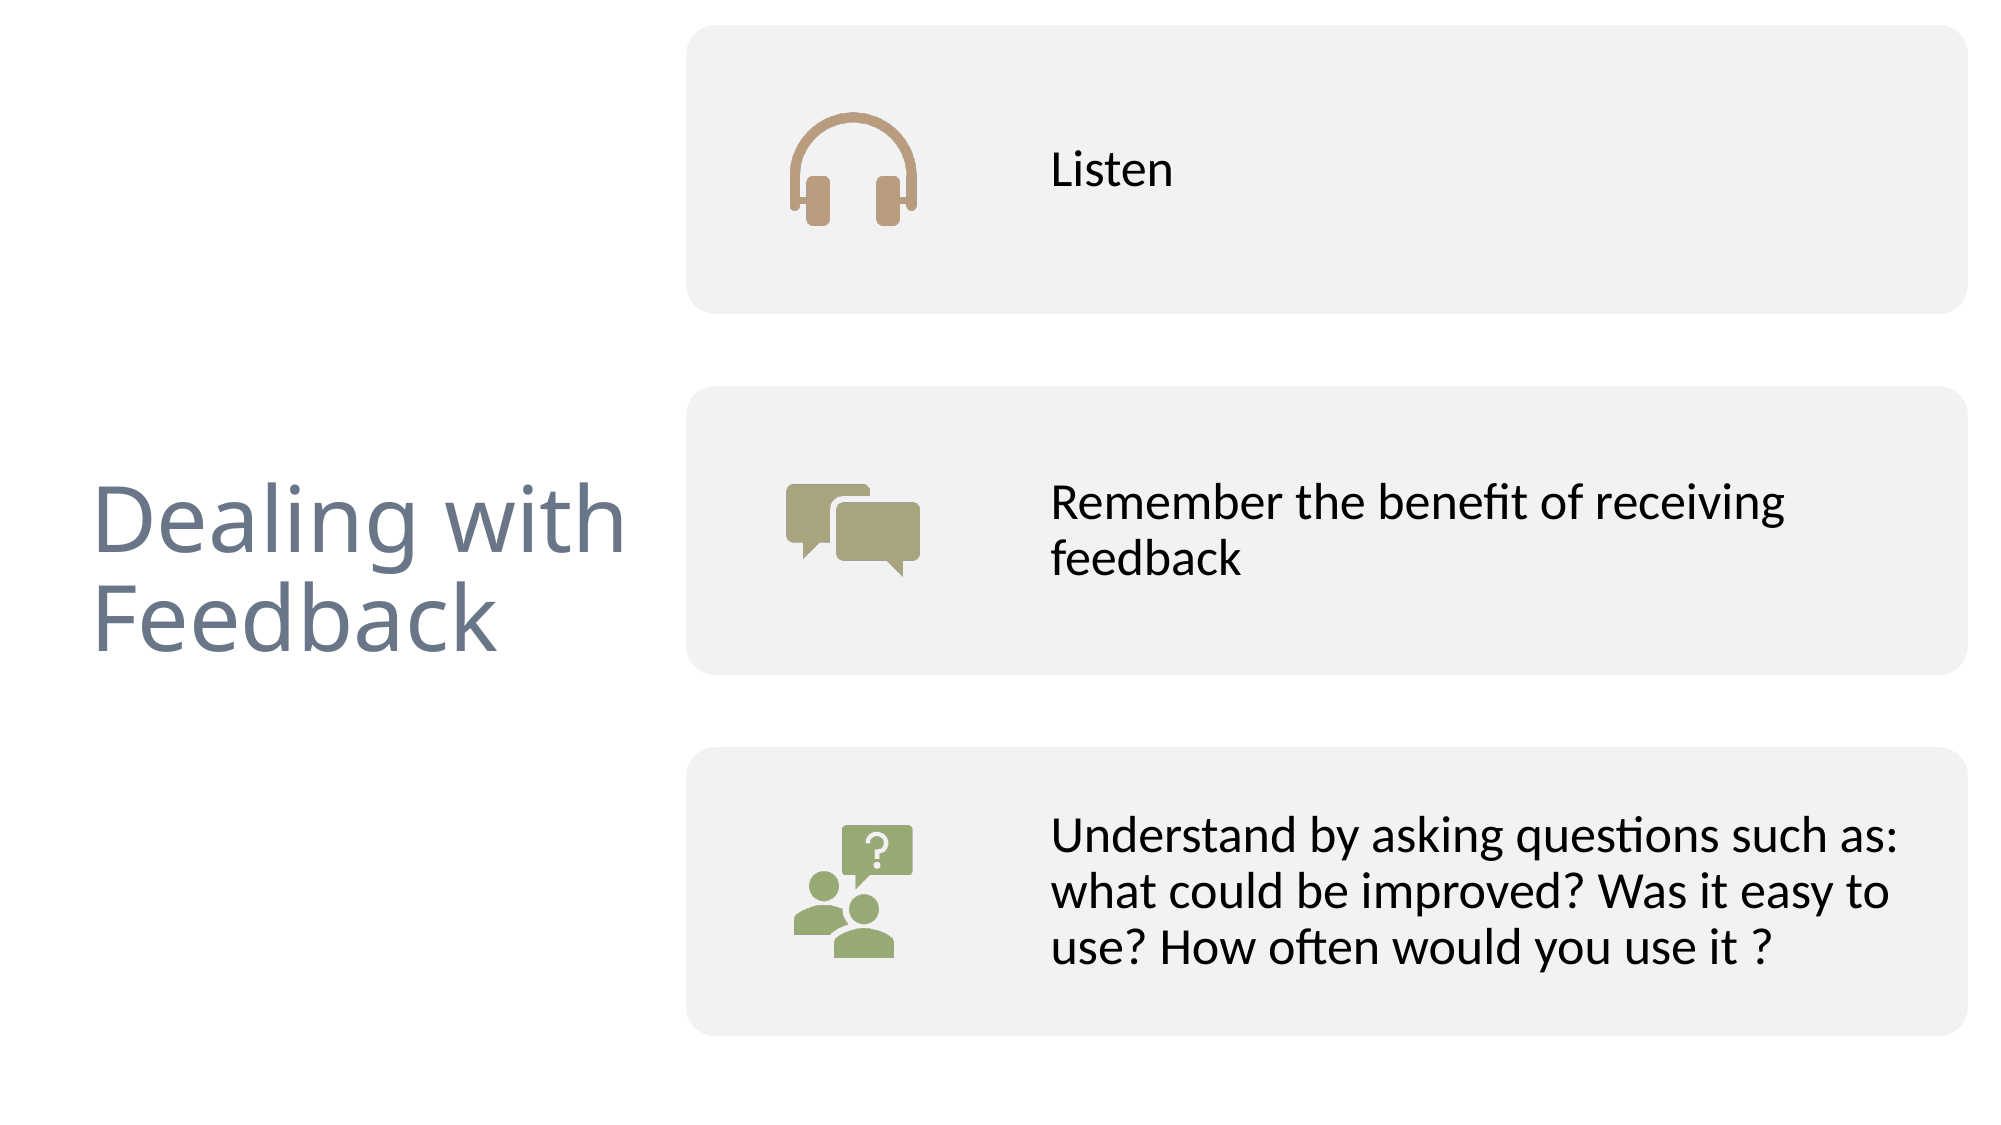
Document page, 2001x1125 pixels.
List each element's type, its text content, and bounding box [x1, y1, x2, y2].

title Dealing with Feedback [75, 118, 685, 1026]
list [686, 24, 1968, 1037]
